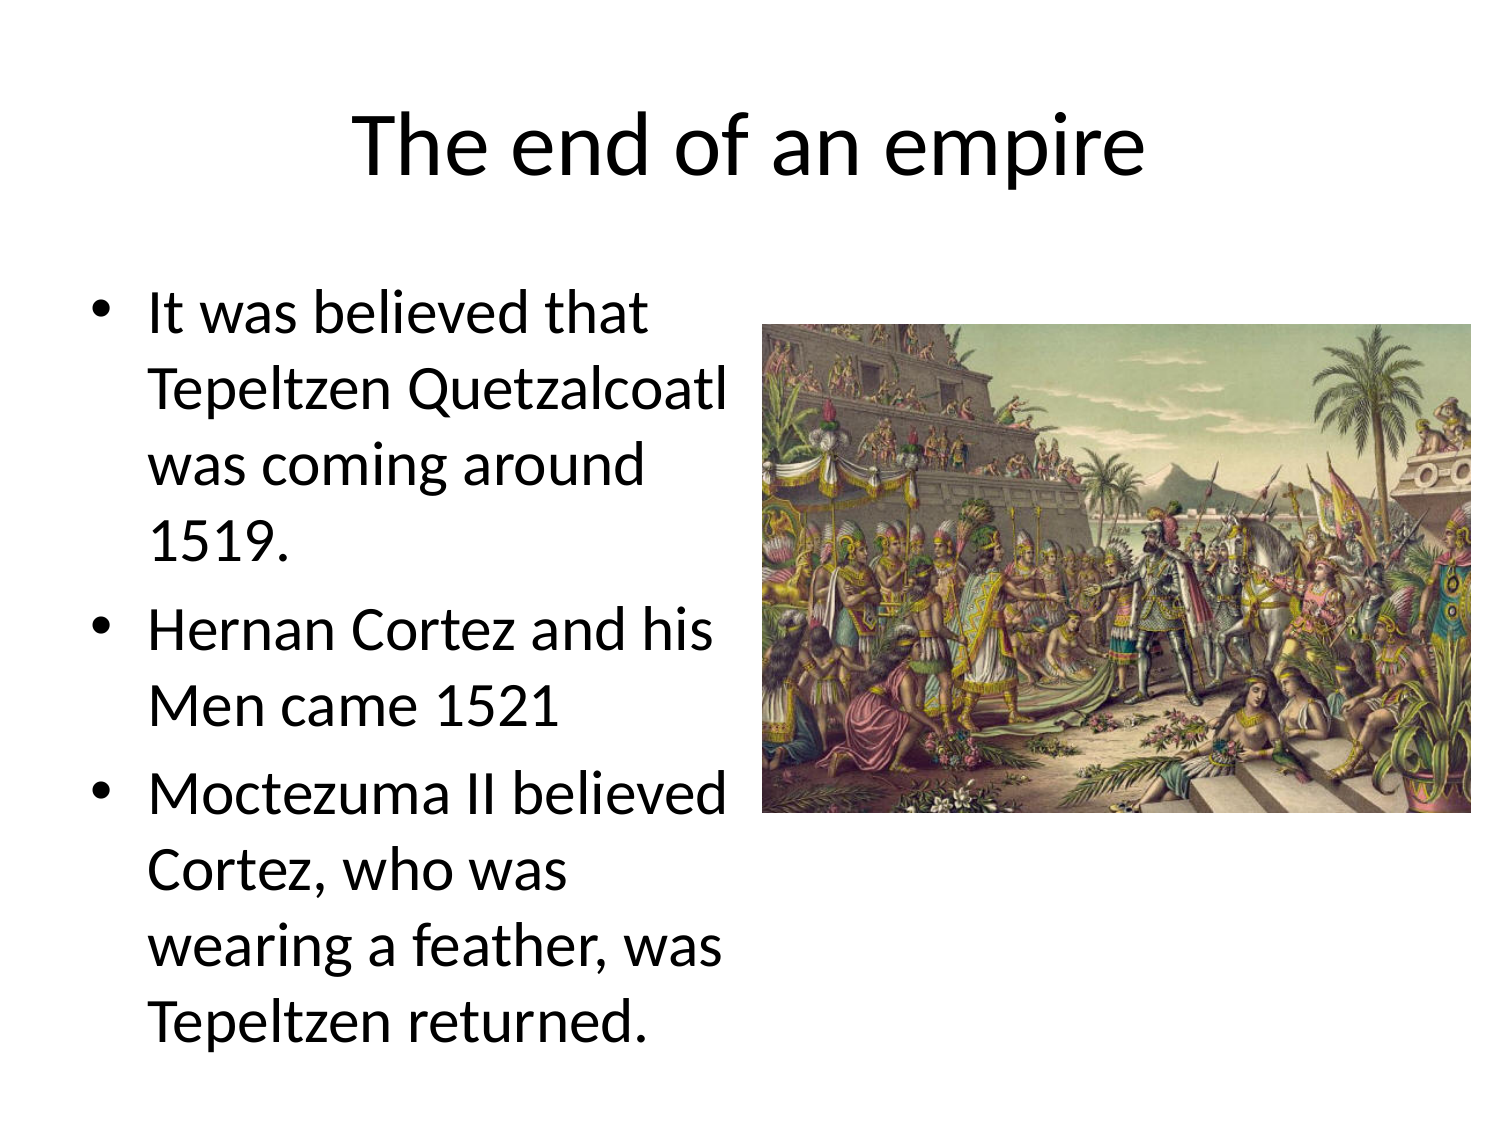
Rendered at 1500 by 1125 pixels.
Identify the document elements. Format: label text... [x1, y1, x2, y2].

list It was believed that Tepeltzen Quetzalcoatl was coming around 1519. Hernan Cortez and his Men came 1521 Moctezuma II believed Cortez, who was wearing a feather, was Tepeltzen returned. [75, 262, 750, 1100]
title The end of an empire [75, 45, 1425, 233]
picture [762, 324, 1471, 813]
